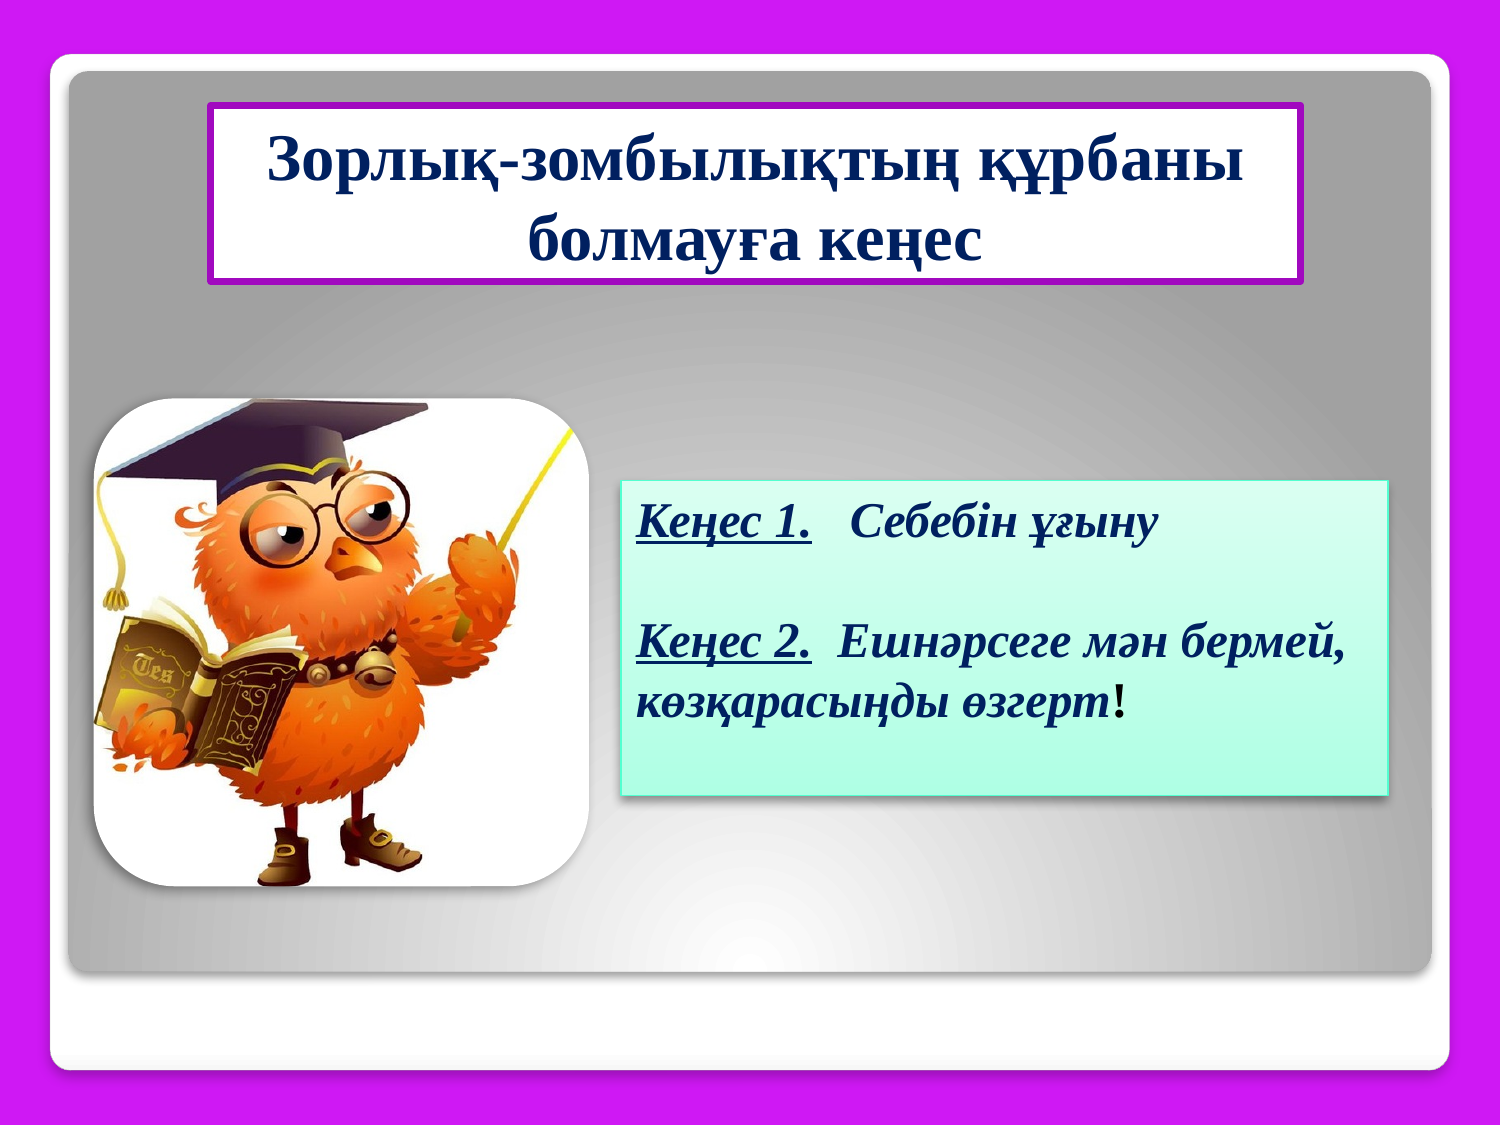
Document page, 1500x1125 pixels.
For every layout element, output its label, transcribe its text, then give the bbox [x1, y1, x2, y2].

picture [93, 398, 590, 887]
text_box Кеңес 1. Себебін ұғыну Кеңес 2. Ешнәрсеге мән бермей, көзқарасыңды өзгерт! [620, 480, 1389, 796]
title Зорлық-зомбылықтың құрбаны болмауға кеңес [207, 102, 1304, 285]
